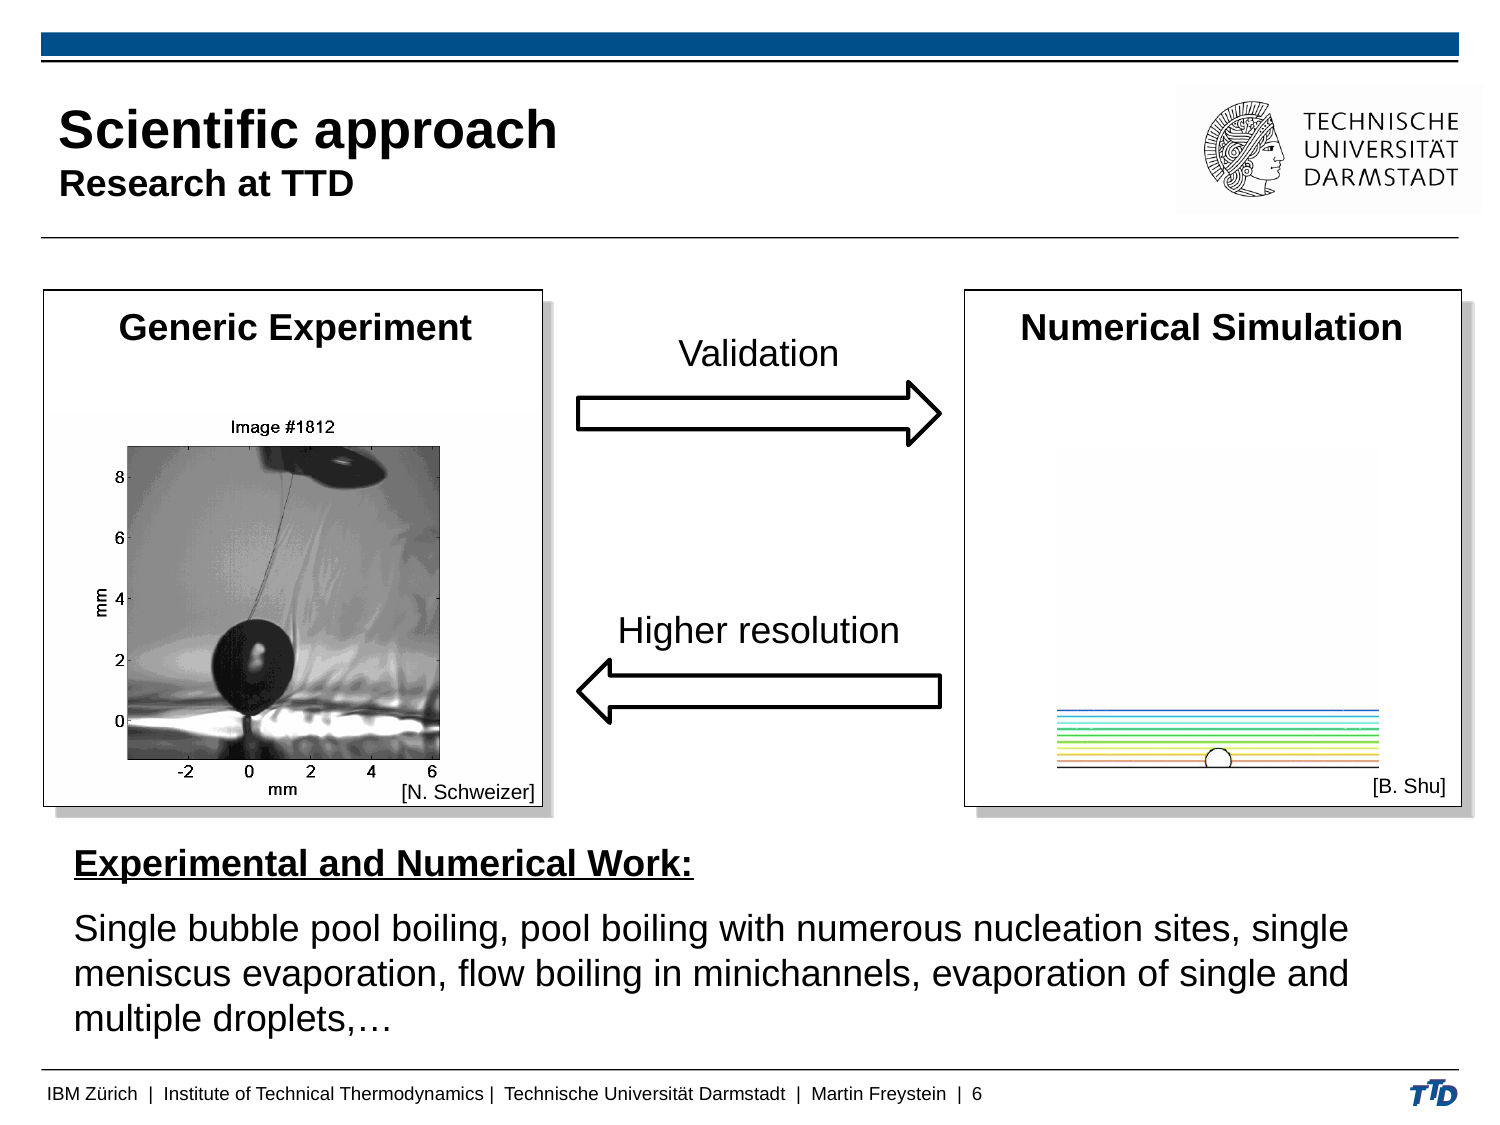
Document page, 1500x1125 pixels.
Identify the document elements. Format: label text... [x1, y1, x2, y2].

text_box [43, 290, 543, 771]
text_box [1056, 446, 1380, 770]
text_box [B. Shu] [1358, 765, 1500, 805]
text_box [576, 659, 942, 725]
picture [48, 411, 538, 802]
text_box [964, 290, 1462, 295]
text_box [576, 381, 942, 448]
picture [1187, 84, 1483, 214]
text_box Numerical Simulation [962, 295, 1462, 356]
text_box Experimental and Numerical Work: Single bubble pool boiling, pool boiling with numerous nucleation sites, single meniscus evaporation, flow boiling in minichannels, evaporation of single and multiple droplets,… [58, 831, 1462, 1046]
text_box Generic Experiment [48, 295, 543, 356]
title Scientific approach Research at TTD [58, 80, 1187, 218]
text_box [N. Schweizer] [386, 771, 603, 812]
text_box Validation [578, 321, 940, 381]
text_box [964, 356, 1462, 807]
text_box Higher resolution [578, 599, 940, 659]
